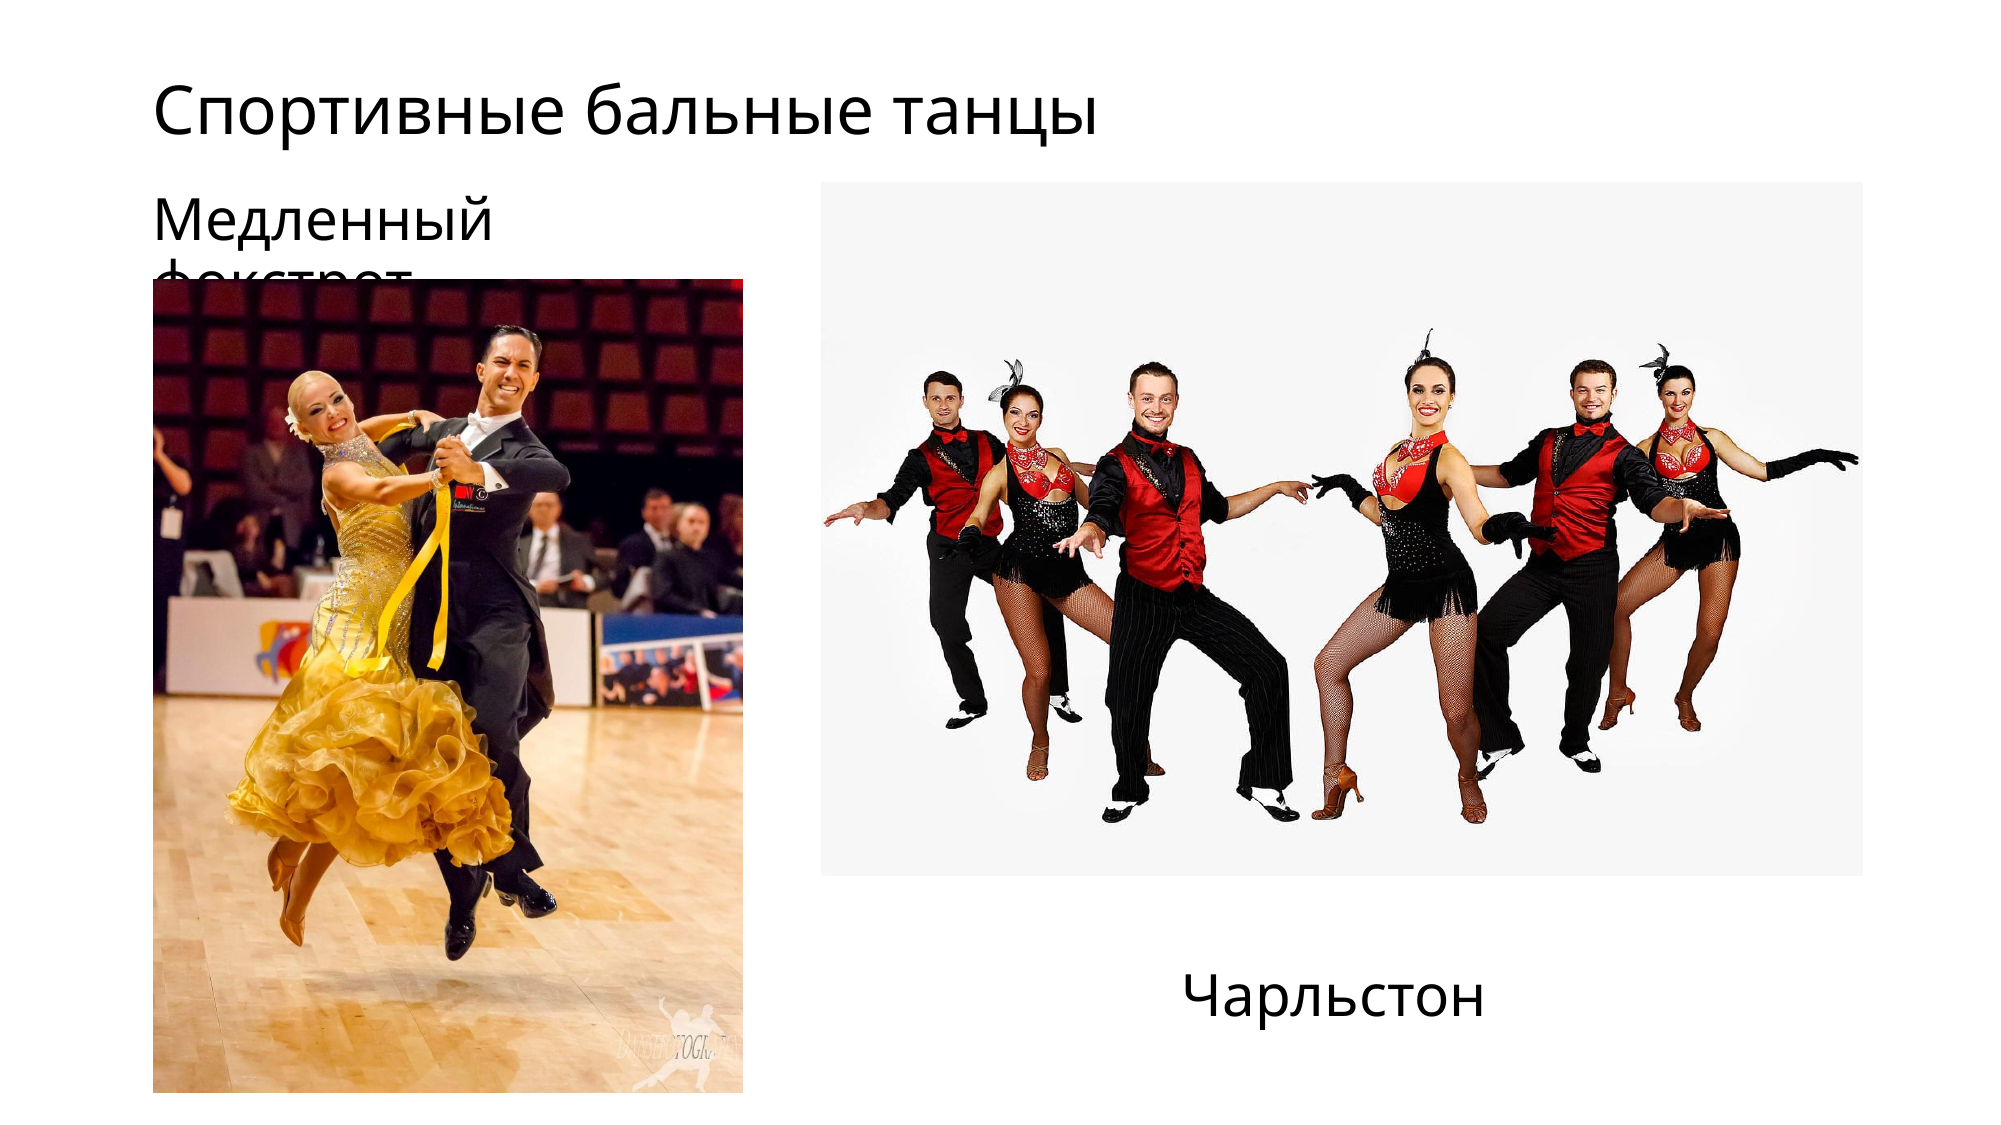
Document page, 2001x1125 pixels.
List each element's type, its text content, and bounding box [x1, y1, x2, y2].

picture [153, 279, 743, 1093]
title Спортивные бальные танцы [137, 59, 1124, 166]
list Медленный фокстрот [137, 182, 775, 263]
picture [821, 182, 1863, 876]
list Чарльстон [1166, 958, 1518, 1040]
